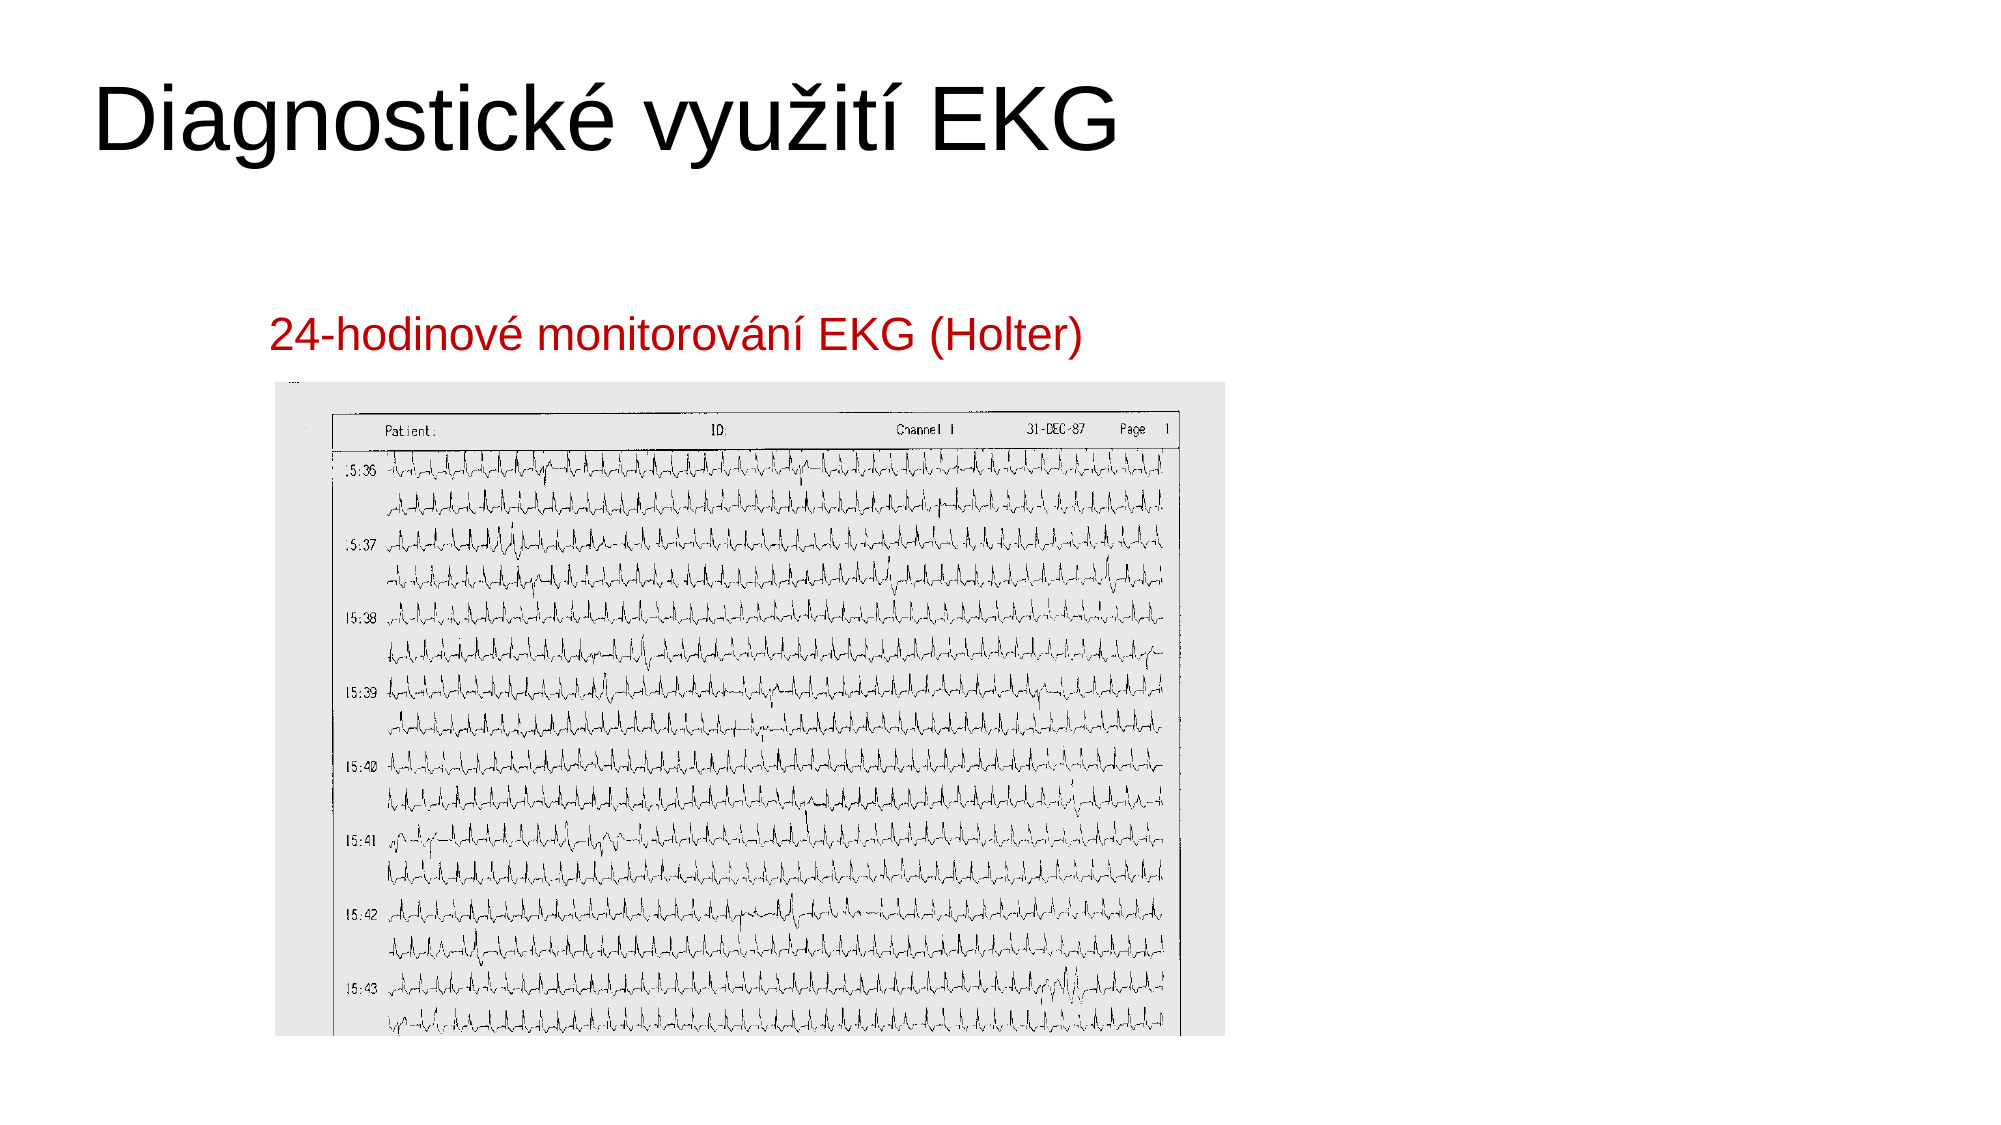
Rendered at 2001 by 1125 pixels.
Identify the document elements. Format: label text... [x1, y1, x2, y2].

text_box 24-hodinové monitorování EKG (Holter) [253, 278, 1306, 385]
title Diagnostické využití EKG [77, 26, 1308, 215]
picture [275, 382, 1225, 1036]
